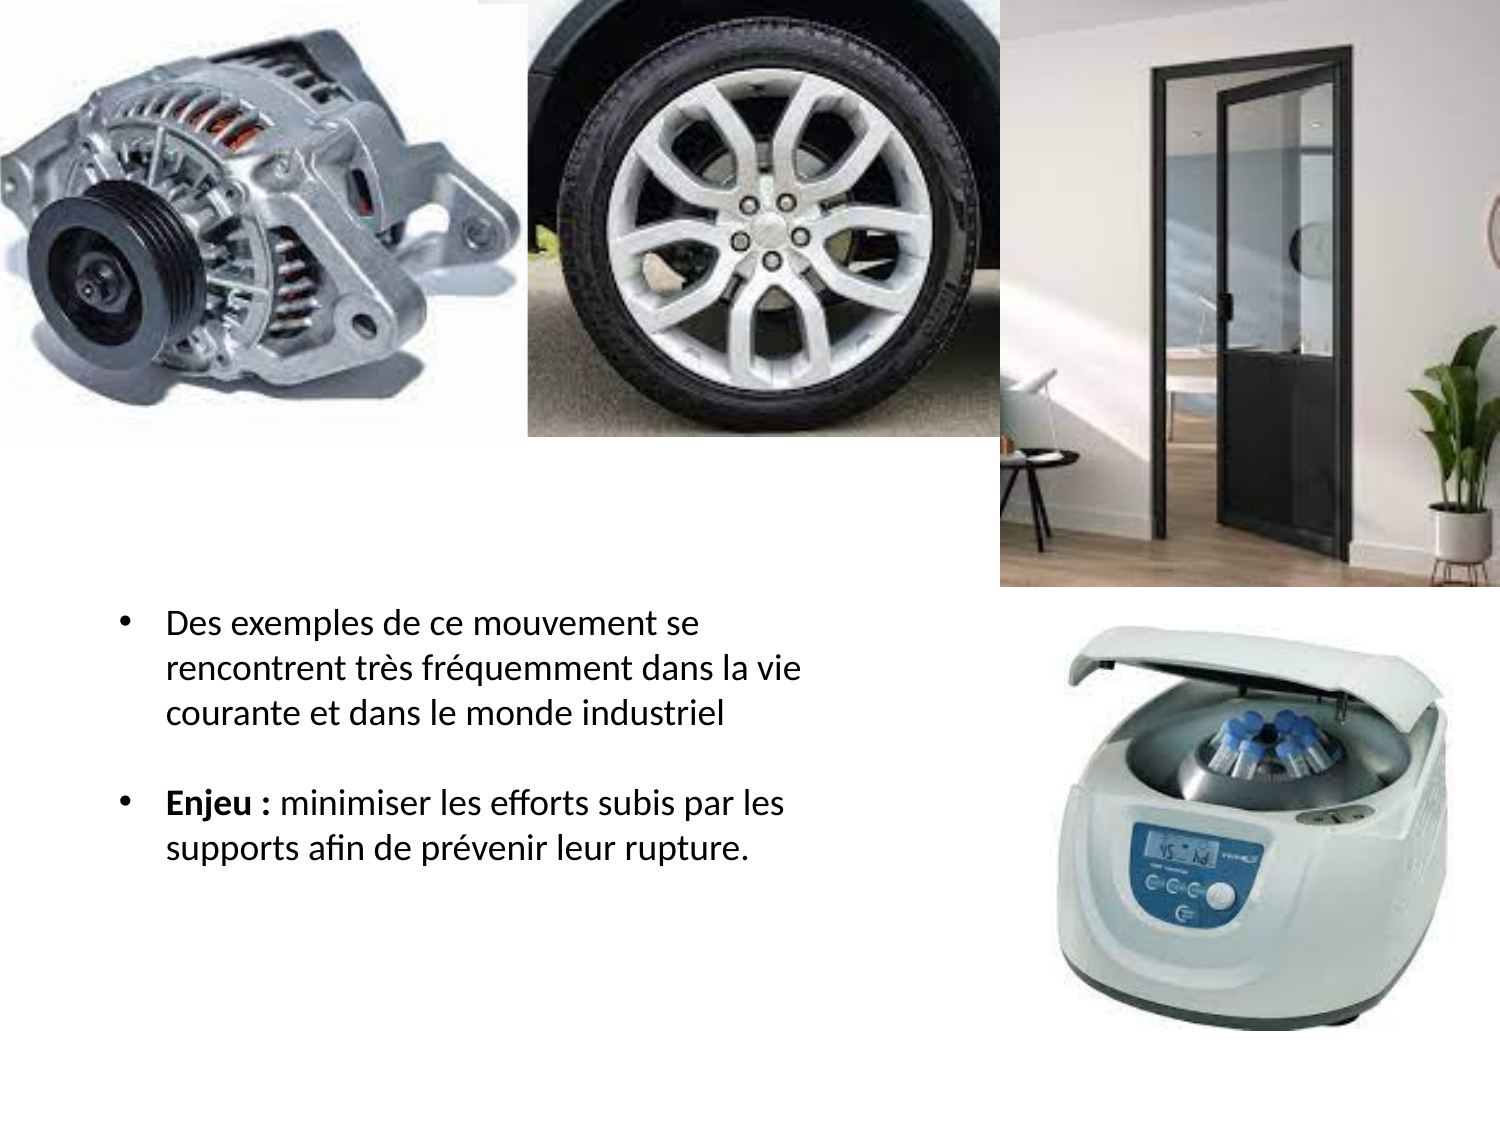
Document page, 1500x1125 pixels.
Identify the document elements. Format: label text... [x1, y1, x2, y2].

picture [0, 0, 1500, 587]
text_box Des exemples de ce mouvement se rencontrent très fréquemment dans la vie courante et dans le monde industriel Enjeu : minimiser les efforts subis par les supports afin de prévenir leur rupture. [104, 591, 852, 876]
picture [1049, 625, 1455, 1031]
